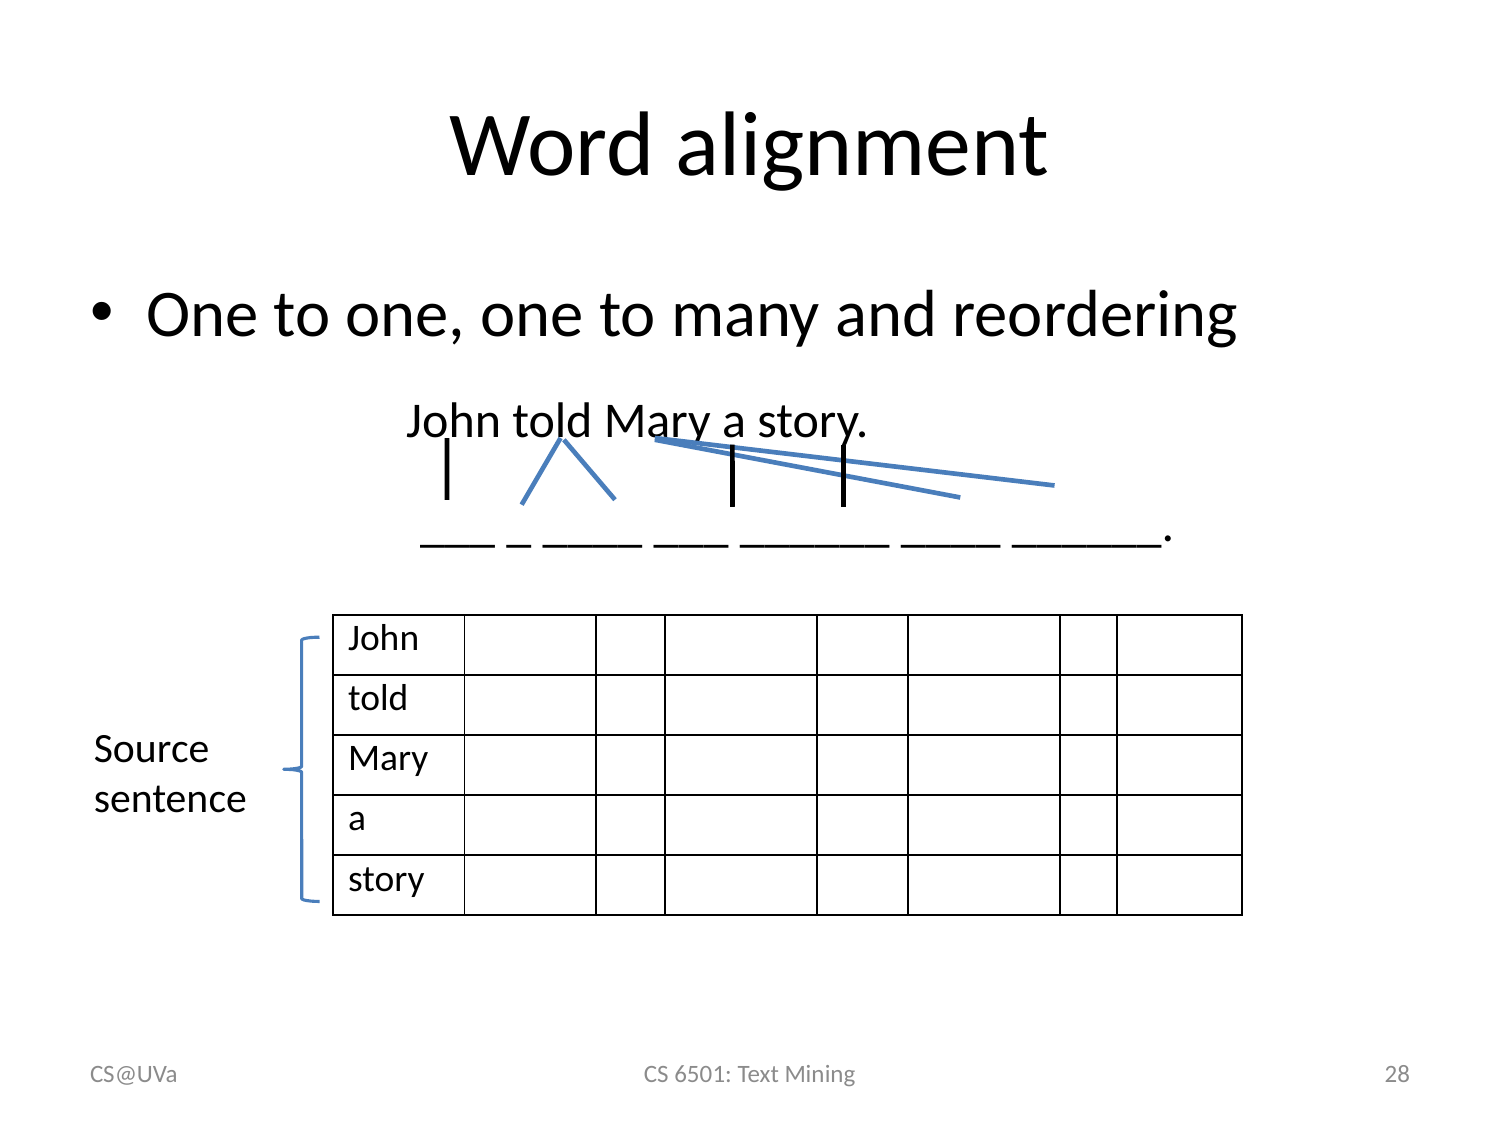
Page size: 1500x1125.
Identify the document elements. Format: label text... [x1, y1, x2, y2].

footer CS 6501: Text Mining [512, 1042, 988, 1103]
list One to one, one to many and reordering [75, 262, 1425, 1005]
slide_number CS@UVa [75, 1042, 425, 1103]
table_cell [465, 736, 595, 794]
table_cell [818, 856, 907, 914]
table_cell [909, 856, 1059, 914]
table_header [1061, 616, 1116, 674]
table_cell a [334, 796, 464, 854]
table_cell [666, 796, 816, 854]
title Word alignment [75, 45, 1425, 233]
text_box ___ _ ____ ___ ______ ____ ______. [405, 483, 1191, 559]
table_cell [666, 856, 816, 914]
table_header [909, 616, 1059, 674]
table_cell [1118, 676, 1241, 734]
table_cell [465, 856, 595, 914]
table_cell [1118, 796, 1241, 854]
table_cell [1061, 676, 1116, 734]
table_cell [1061, 856, 1116, 914]
table_header John [334, 616, 464, 674]
table_cell [465, 676, 595, 734]
table_cell [818, 736, 907, 794]
table_cell [1118, 736, 1241, 794]
table_cell [666, 736, 816, 794]
table_cell [1118, 856, 1241, 914]
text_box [446, 437, 1055, 507]
table_cell [597, 736, 664, 794]
table_cell told [334, 676, 464, 734]
table_cell [597, 796, 664, 854]
table_cell [818, 676, 907, 734]
table_cell [597, 676, 664, 734]
table_cell [597, 856, 664, 914]
text_box [282, 636, 320, 903]
table_header [465, 616, 595, 674]
table_header [818, 616, 907, 674]
table_cell [909, 676, 1059, 734]
table_cell [465, 796, 595, 854]
table_cell [818, 796, 907, 854]
table_cell [666, 676, 816, 734]
table_cell [909, 736, 1059, 794]
table_cell [1061, 796, 1116, 854]
table_header [1118, 616, 1241, 674]
table_cell Mary [334, 736, 464, 794]
table_header [597, 616, 664, 674]
table_cell [1061, 736, 1116, 794]
table_cell story [334, 856, 464, 914]
table_cell [909, 796, 1059, 854]
text_box Source sentence [78, 712, 300, 828]
table_header [666, 616, 816, 674]
slide_number 28 [1074, 1042, 1425, 1103]
text_box John told Mary a story. [391, 379, 884, 455]
